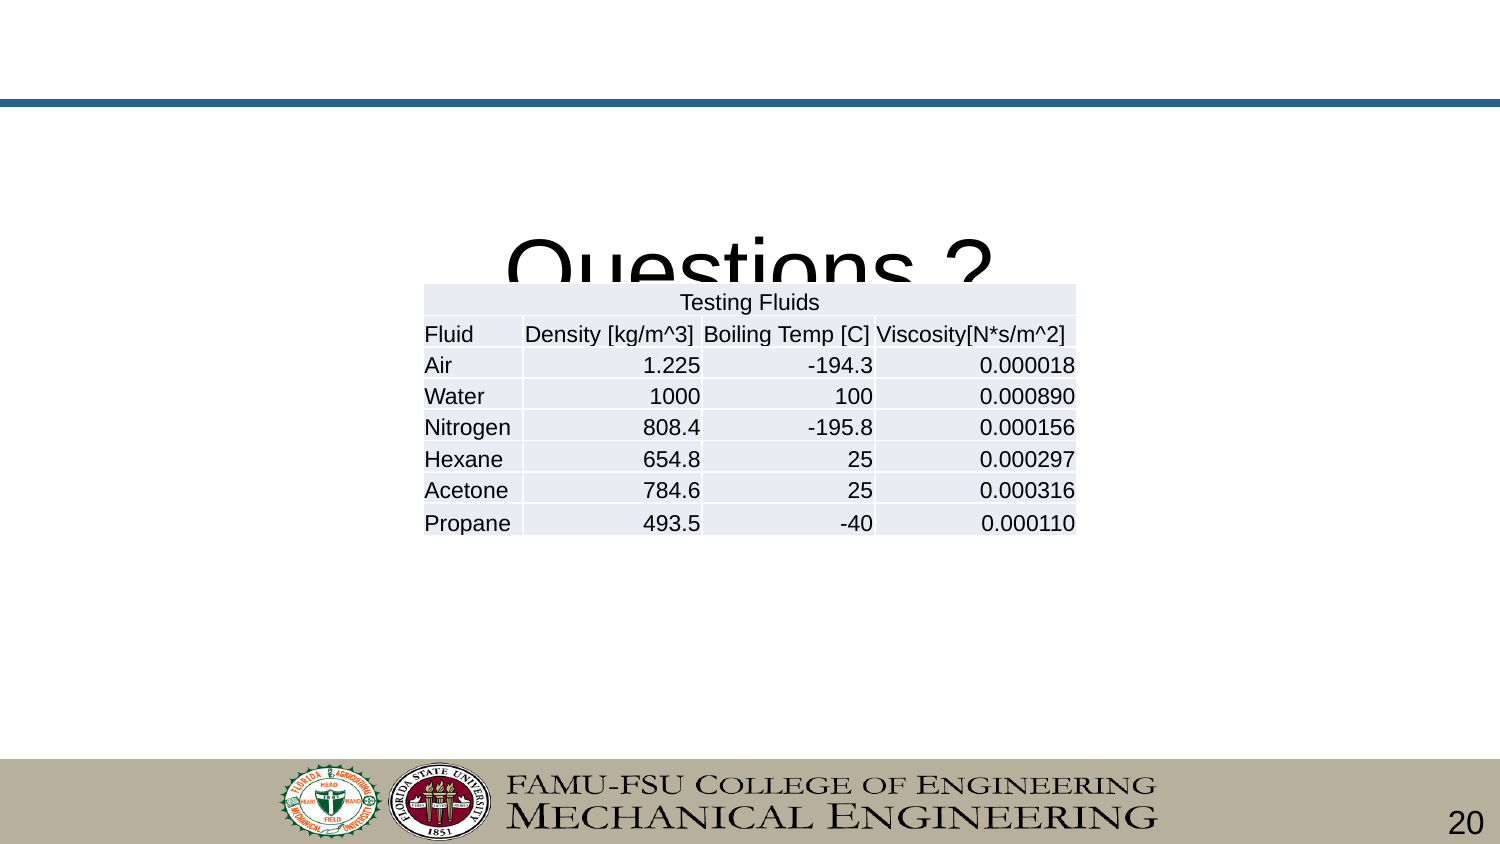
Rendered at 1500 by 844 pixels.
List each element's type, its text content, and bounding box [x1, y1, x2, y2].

table_cell Hexane [424, 441, 522, 471]
table_cell 0.000110 [876, 504, 1076, 535]
table_cell Nitrogen [424, 410, 522, 440]
table_cell 808.4 [524, 410, 701, 440]
table_header Testing Fluids [424, 284, 1076, 315]
table_cell Air [424, 348, 522, 377]
table_cell 25 [703, 441, 874, 471]
table_cell Water [424, 379, 522, 408]
picture [0, 759, 1500, 844]
table_cell 0.000316 [876, 473, 1076, 502]
table_cell Propane [424, 504, 522, 535]
table_cell Acetone [424, 473, 522, 502]
table_cell Boiling Temp [C] [703, 316, 874, 346]
table_cell 0.000890 [876, 379, 1076, 408]
table_cell 0.000018 [876, 348, 1076, 377]
table_cell -195.8 [703, 410, 874, 440]
table_cell 25 [703, 473, 874, 502]
table_cell Viscosity[N*s/m^2] [876, 316, 1076, 346]
table_cell Fluid [424, 316, 522, 346]
table_cell -40 [703, 504, 874, 535]
table_cell 784.6 [524, 473, 701, 502]
table_cell 1.225 [524, 348, 701, 377]
table_cell 493.5 [524, 504, 701, 535]
table_cell -194.3 [703, 348, 874, 377]
title Questions ? [112, 196, 1388, 378]
table_cell 0.000297 [876, 441, 1076, 471]
table_cell 654.8 [524, 441, 701, 471]
table_cell 100 [703, 379, 874, 408]
table_cell 1000 [524, 379, 701, 408]
table_cell 0.000156 [876, 410, 1076, 440]
table_cell Density [kg/m^3] [524, 316, 701, 346]
